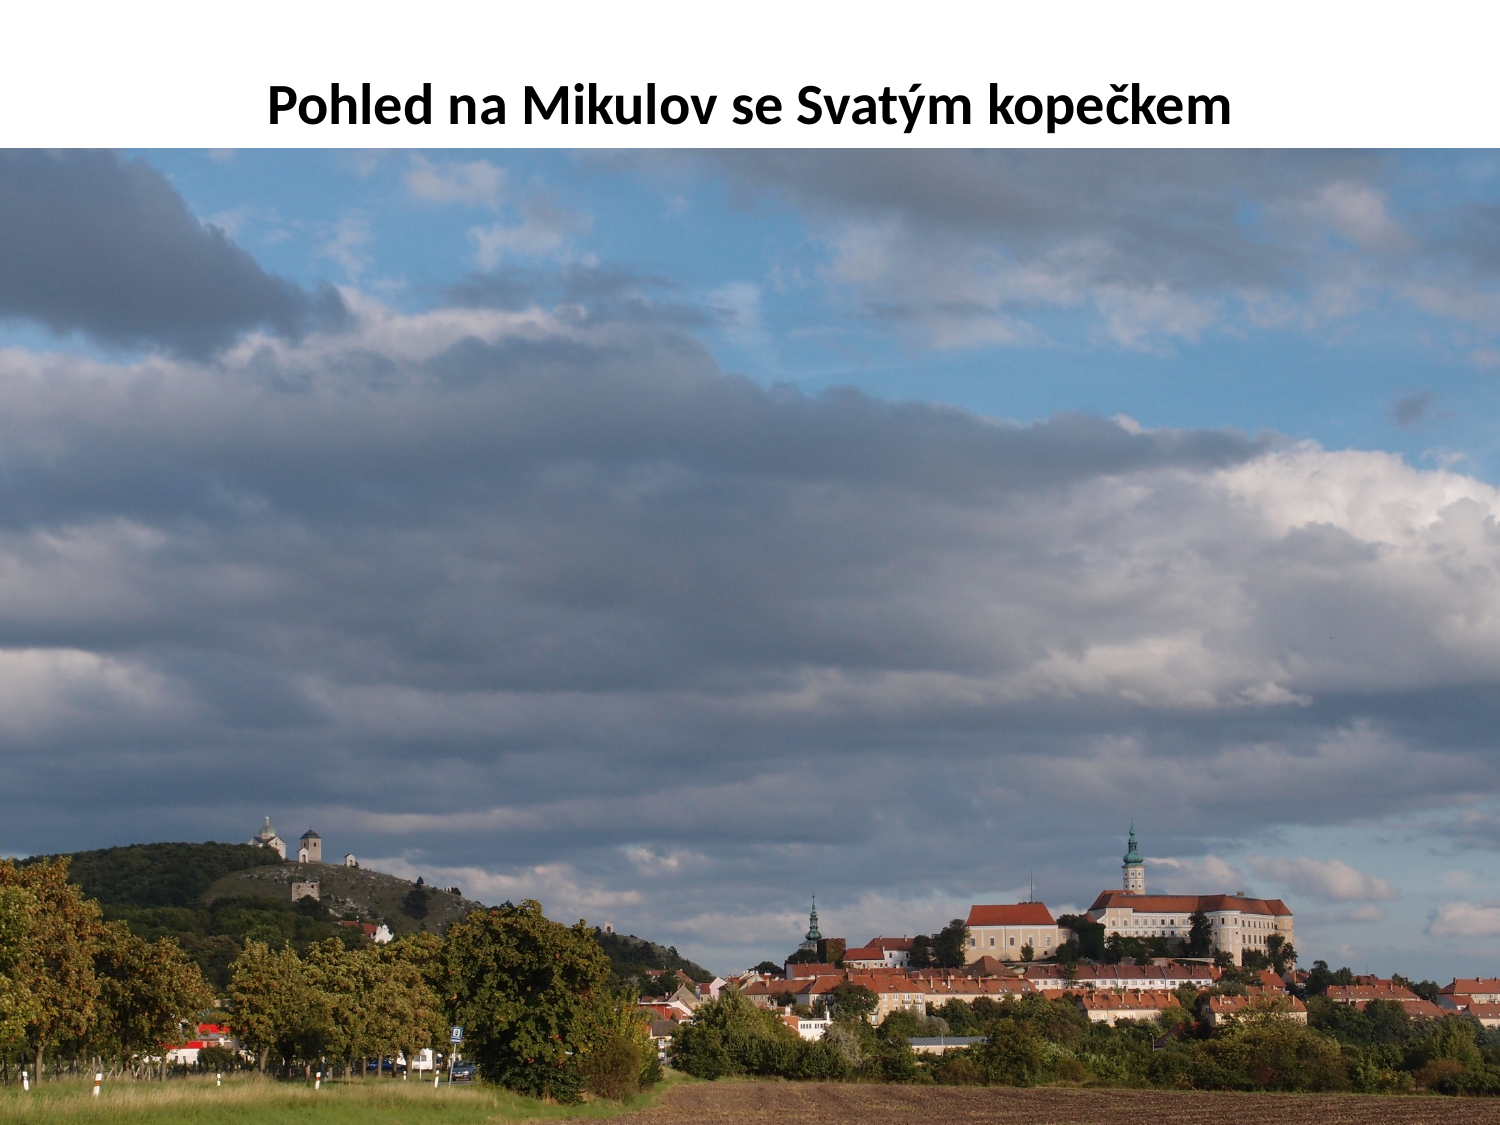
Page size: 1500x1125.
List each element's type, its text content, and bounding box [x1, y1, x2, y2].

title Pohled na Mikulov se Svatým kopečkem [75, 45, 1425, 147]
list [0, 148, 1500, 1125]
